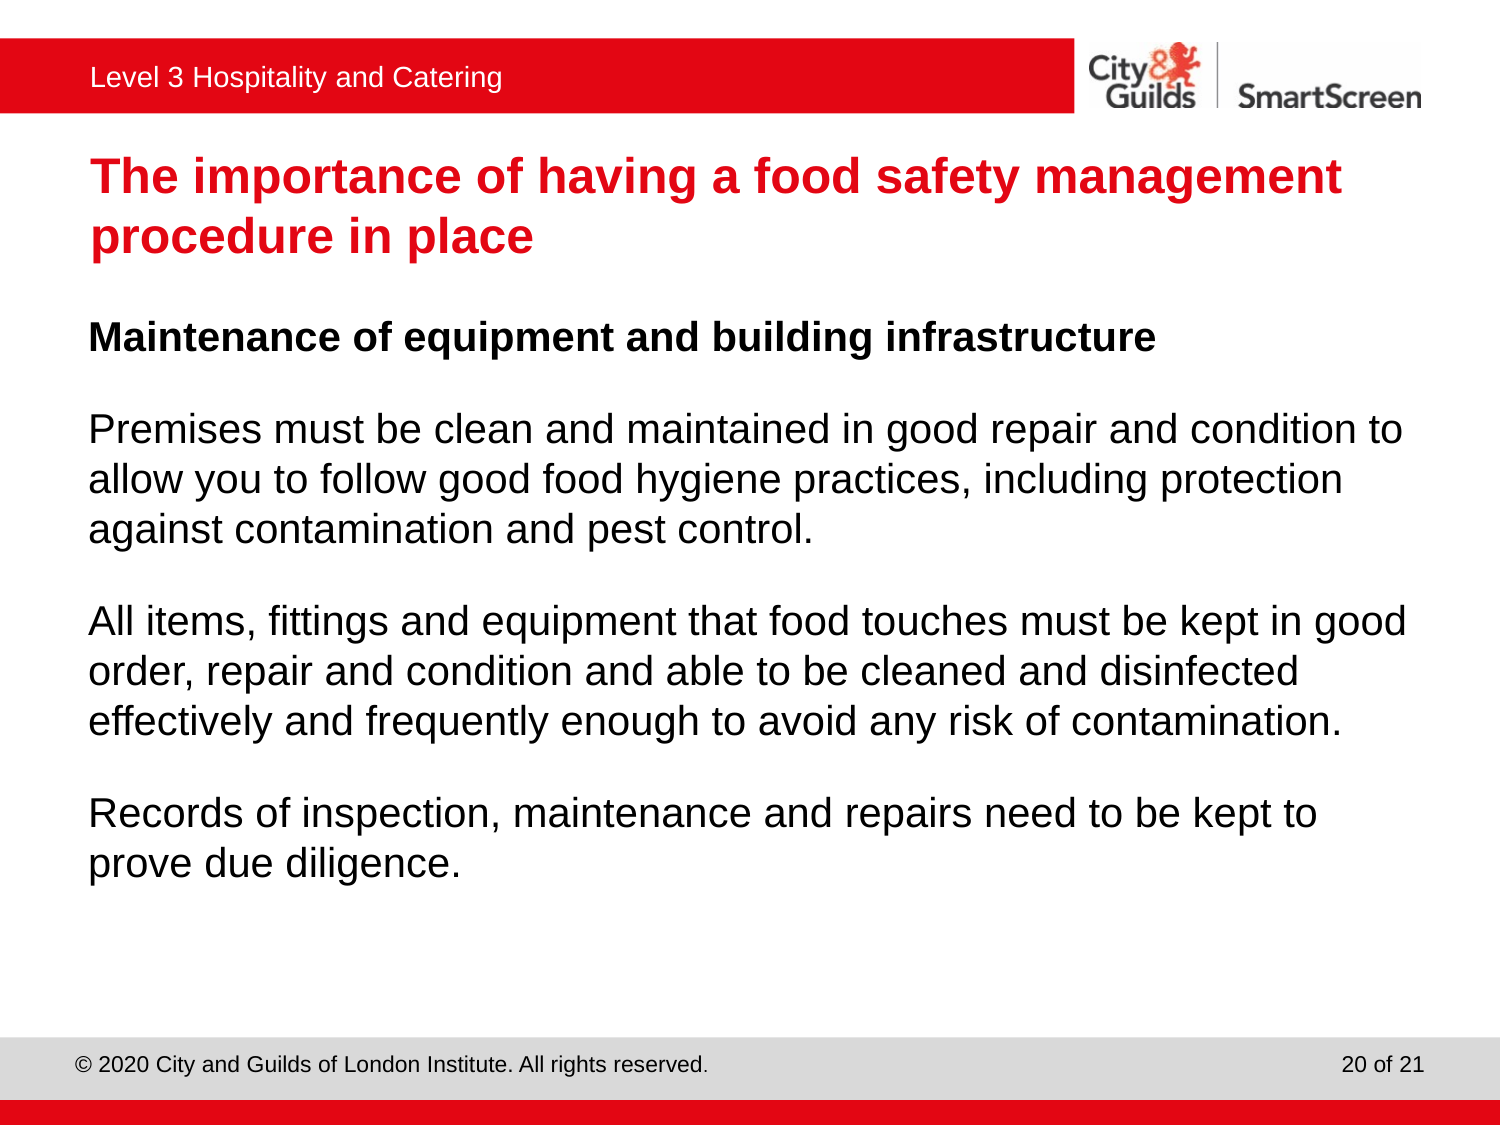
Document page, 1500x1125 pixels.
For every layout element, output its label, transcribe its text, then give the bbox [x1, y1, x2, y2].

list Maintenance of equipment and building infrastructure Premises must be clean and maintained in good repair and condition to allow you to follow good food hygiene practices, including protection against contamination and pest control. All items, fittings and equipment that food touches must be kept in good order, repair and condition and able to be cleaned and disinfected effectively and frequently enough to avoid any risk of contamination. Records of inspection, maintenance and repairs need to be kept to prove due diligence. [72, 302, 1424, 1084]
picture [1089, 42, 1421, 108]
title The importance of having a food safety management procedure in place [74, 172, 1424, 236]
